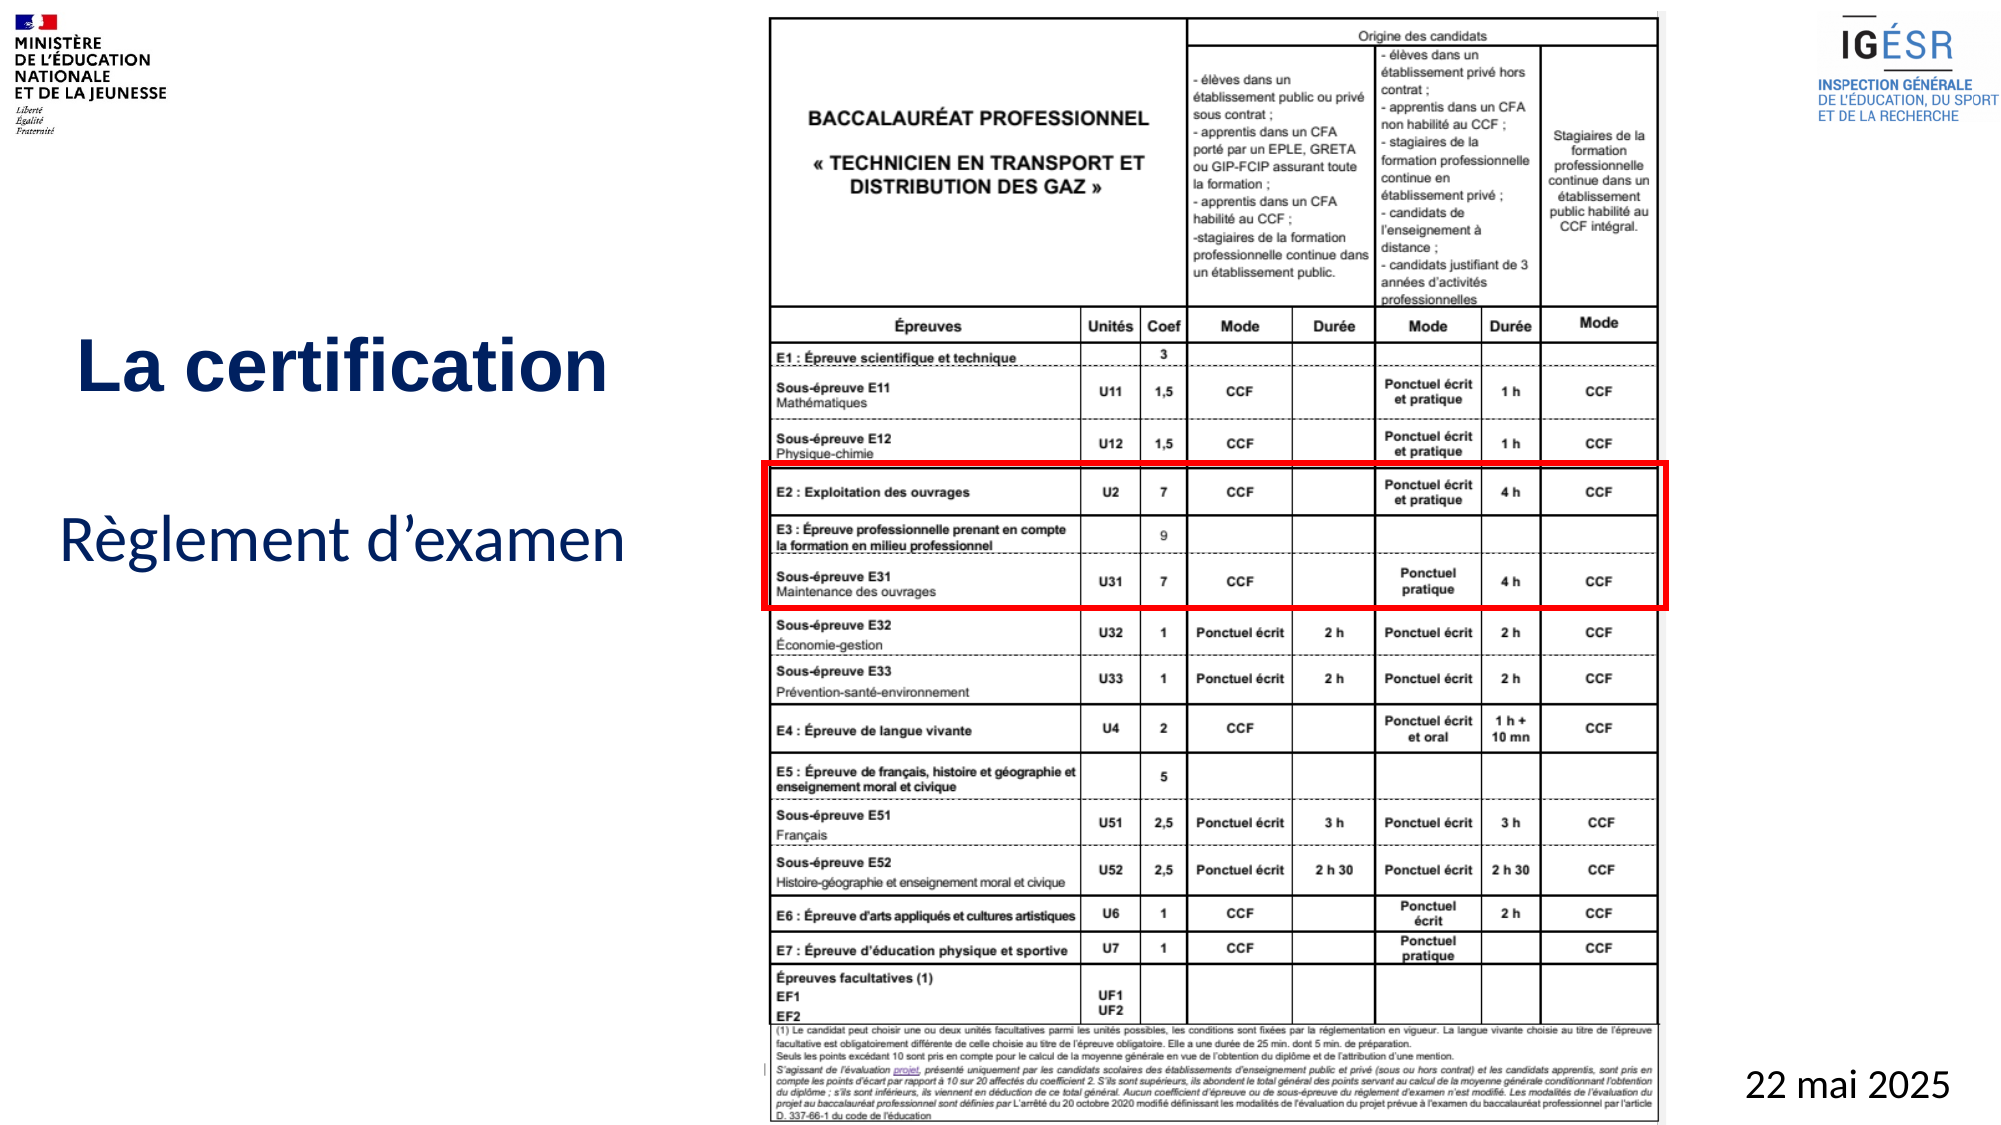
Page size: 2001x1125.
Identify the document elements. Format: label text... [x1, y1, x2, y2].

picture [764, 11, 1667, 1125]
text_box La certification [0, 295, 687, 414]
picture [0, 0, 181, 149]
picture [1817, 11, 2000, 122]
text_box Règlement d’examen [36, 496, 651, 575]
text_box 22 mai 2025 [1667, 1059, 1956, 1112]
